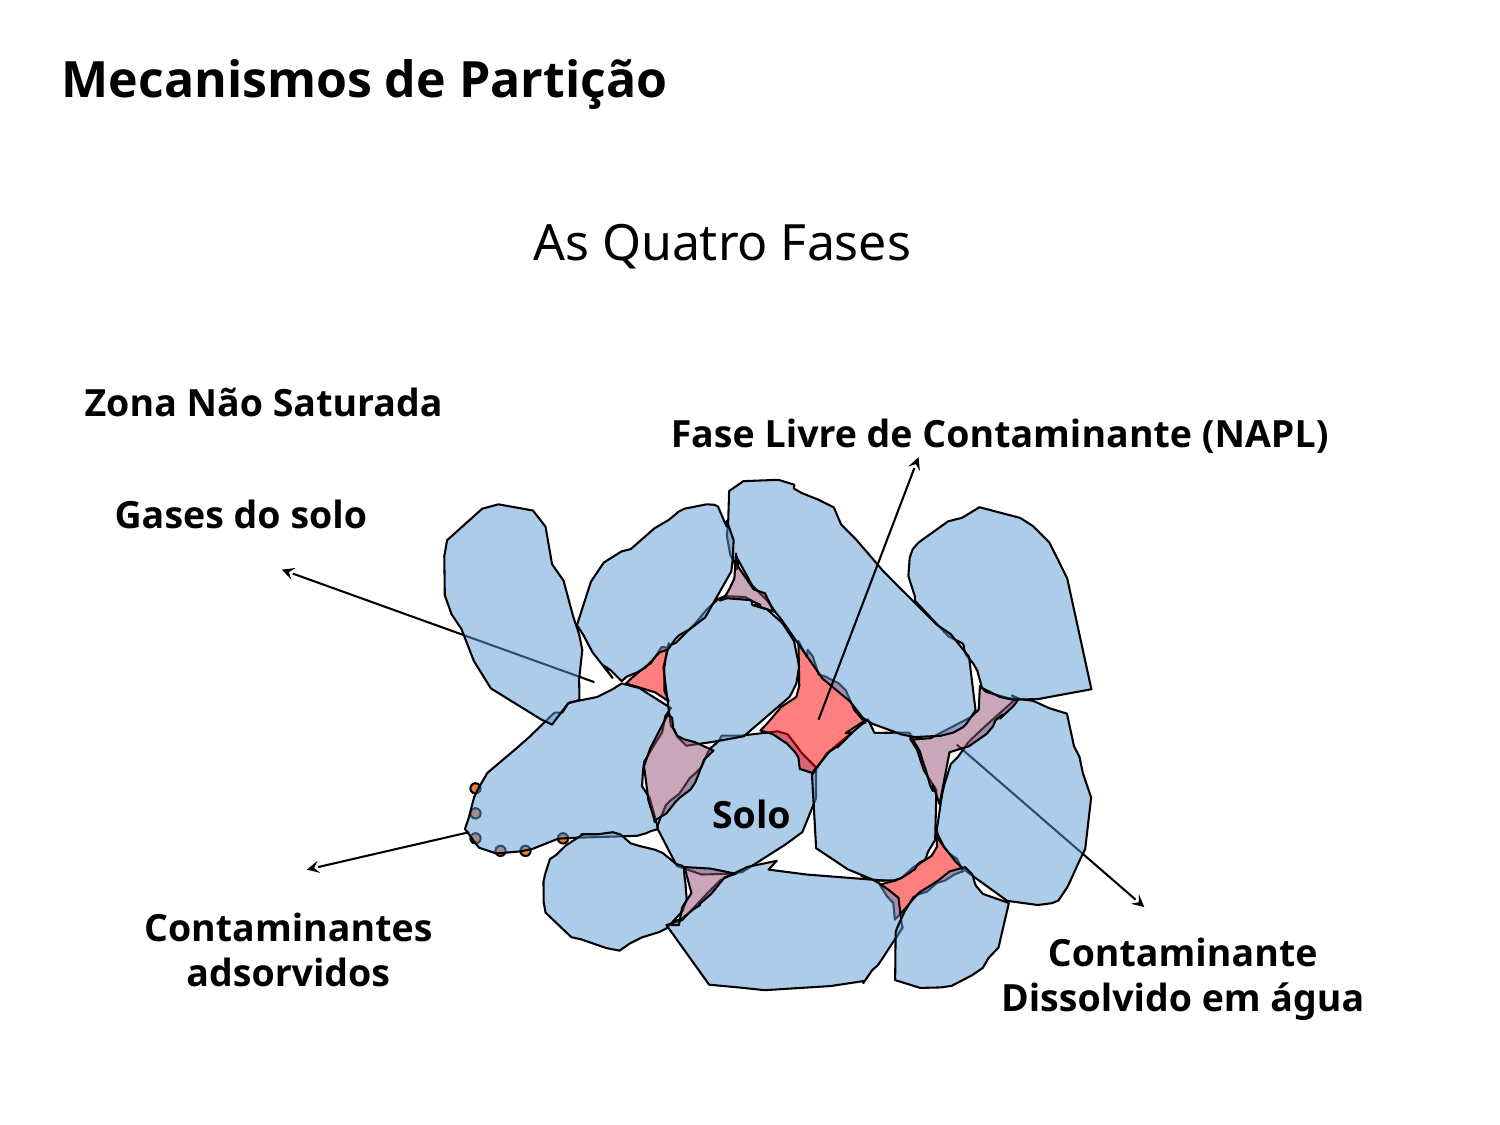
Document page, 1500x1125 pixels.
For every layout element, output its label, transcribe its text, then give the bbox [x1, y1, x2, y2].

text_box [67, 371, 1382, 1028]
text_box As Quatro Fases [436, 202, 995, 278]
text_box Mecanismos de Partição [46, 46, 1297, 116]
